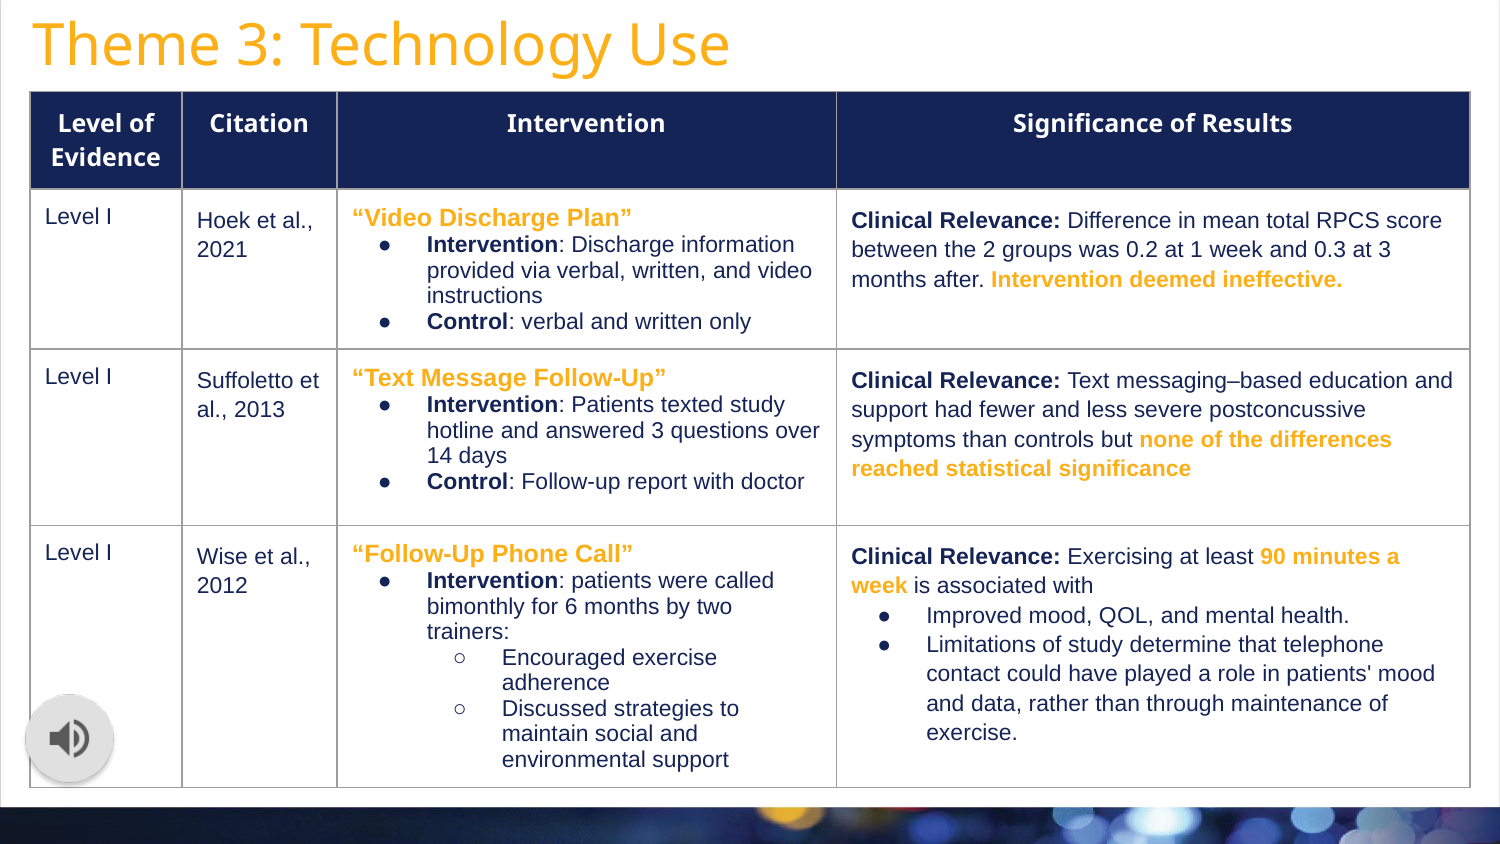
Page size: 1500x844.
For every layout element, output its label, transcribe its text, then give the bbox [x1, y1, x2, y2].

table_cell Level I [31, 350, 181, 525]
table_cell Wise et al., 2012 [183, 526, 336, 787]
table_cell Clinical Relevance: Difference in mean total RPCS score between the 2 groups was 0.2 at 1 week and 0.3 at 3 months after. Intervention deemed ineffective. [837, 190, 1469, 348]
table_header Level of Evidence [31, 92, 181, 188]
table_cell Level I [31, 190, 181, 348]
table_cell “Video Discharge Plan” Intervention: Discharge information provided via verbal, written, and video instructions Control: verbal and written only [338, 190, 836, 348]
table_cell “Text Message Follow-Up” Intervention: Patients texted study hotline and answered 3 questions over 14 days Control: Follow-up report with doctor [338, 350, 836, 525]
table_header Intervention [338, 92, 836, 188]
table_cell Hoek et al., 2021 [183, 190, 336, 348]
table_cell Level I [31, 526, 181, 787]
table_cell Clinical Relevance: Exercising at least 90 minutes a week is associated with Improved mood, QOL, and mental health. Limitations of study determine that telephone contact could have played a role in patients' mood and data, rather than through maintenance of exercise. [837, 526, 1469, 787]
title Theme 3: Technology Use [17, 0, 1500, 104]
table_cell Clinical Relevance: Text messaging–based education and support had fewer and less severe postconcussive symptoms than controls but none of the differences reached statistical significance [837, 350, 1469, 525]
table_header Significance of Results [837, 92, 1469, 188]
table_cell Suffoletto et al., 2013 [183, 350, 336, 525]
table_cell “Follow-Up Phone Call” Intervention: patients were called bimonthly for 6 months by two trainers: Encouraged exercise adherence Discussed strategies to maintain social and environmental support [338, 526, 836, 787]
table_header Citation [183, 92, 336, 188]
picture [0, 0, 1500, 844]
